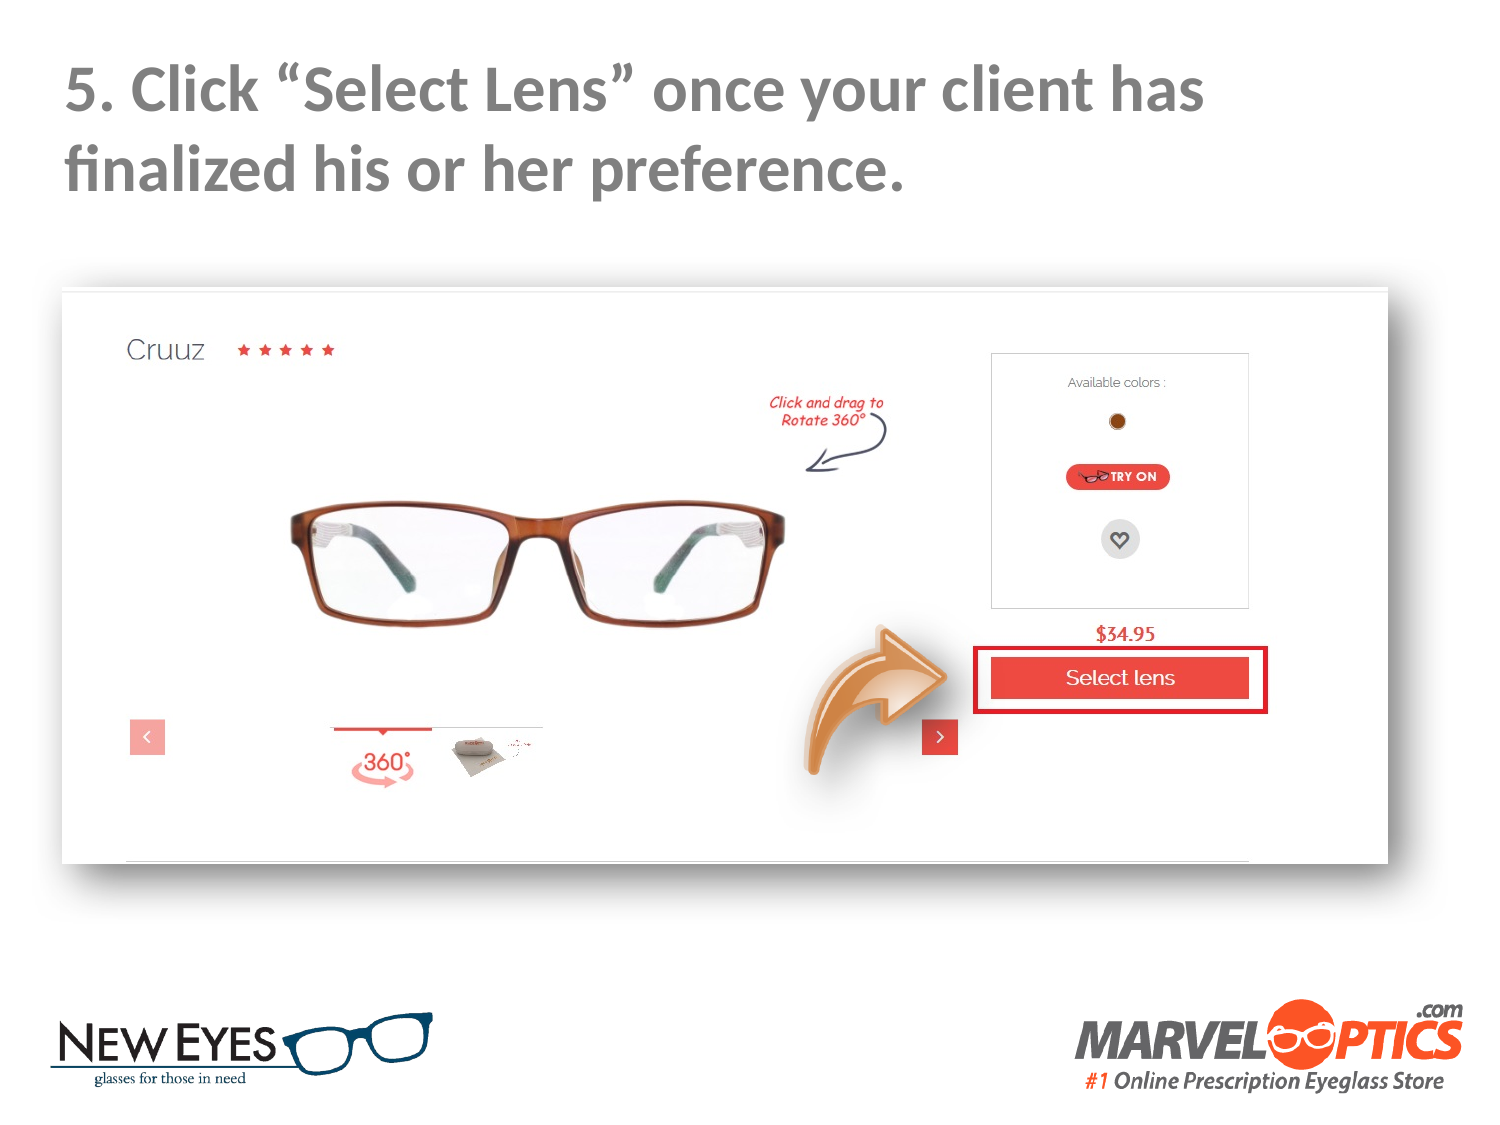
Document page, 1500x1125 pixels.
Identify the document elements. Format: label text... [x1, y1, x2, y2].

picture [37, 1003, 444, 1088]
picture [62, 287, 1388, 865]
text_box 5. Click “Select Lens” once your client has finalized his or her preference. [49, 37, 1400, 213]
picture [1074, 999, 1463, 1094]
